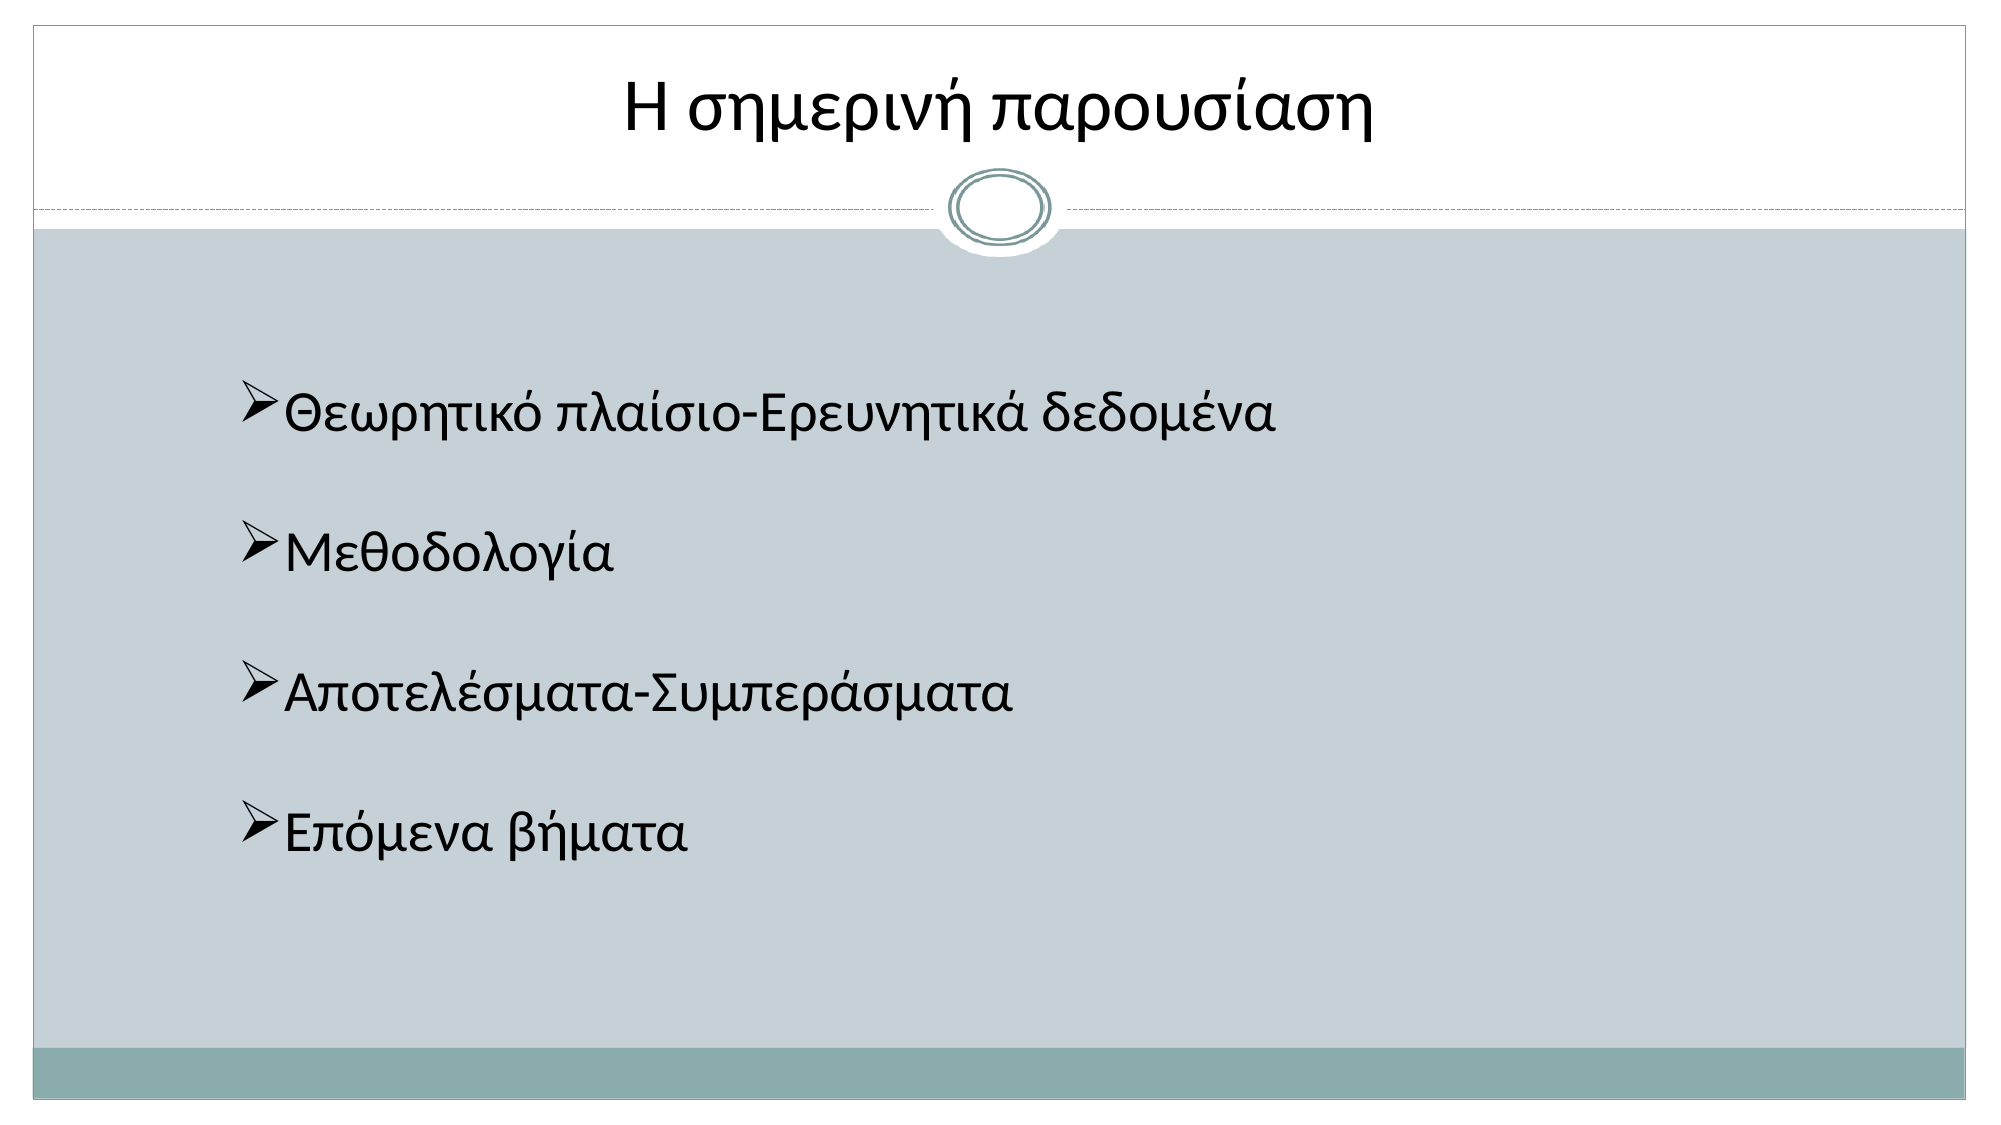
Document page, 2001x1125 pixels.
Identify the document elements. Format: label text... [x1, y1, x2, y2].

picture [933, 156, 1067, 257]
title Η σημερινή παρουσίαση [291, 55, 1709, 150]
text_box Θεωρητικό πλαίσιο-Ερευνητικά δεδομένα Μεθοδολογία Αποτελέσματα-Συμπεράσματα Επόμενα βήματα [222, 366, 1640, 871]
